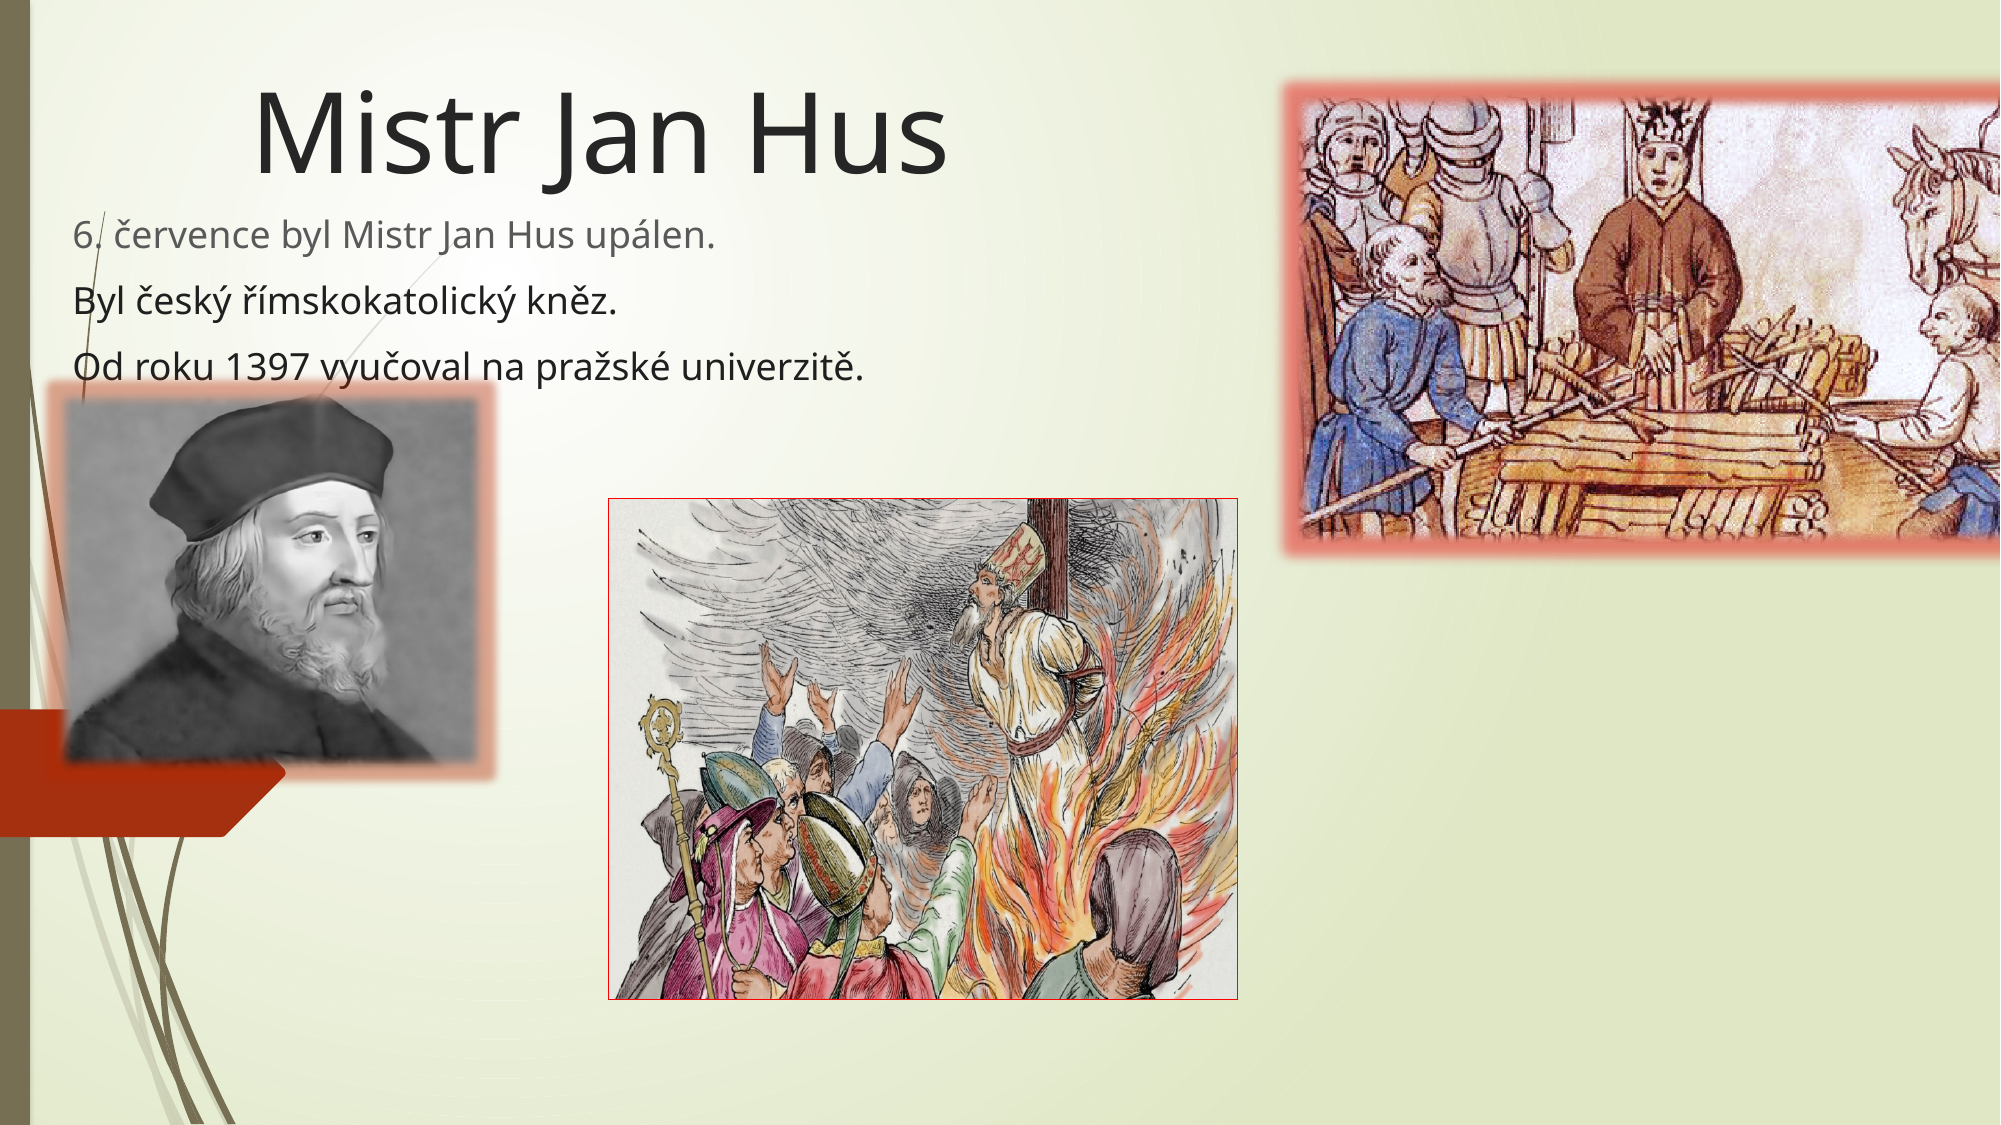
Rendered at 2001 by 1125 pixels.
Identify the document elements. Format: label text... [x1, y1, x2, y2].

picture [54, 388, 487, 773]
title Mistr Jan Hus [235, 19, 1888, 203]
subtitle 6. července byl Mistr Jan Hus upálen. Byl český římskokatolický kněz. Od roku 1397 vyučoval na pražské univerzitě. [57, 203, 1946, 1106]
picture [1294, 93, 2000, 544]
picture [608, 497, 1238, 1000]
